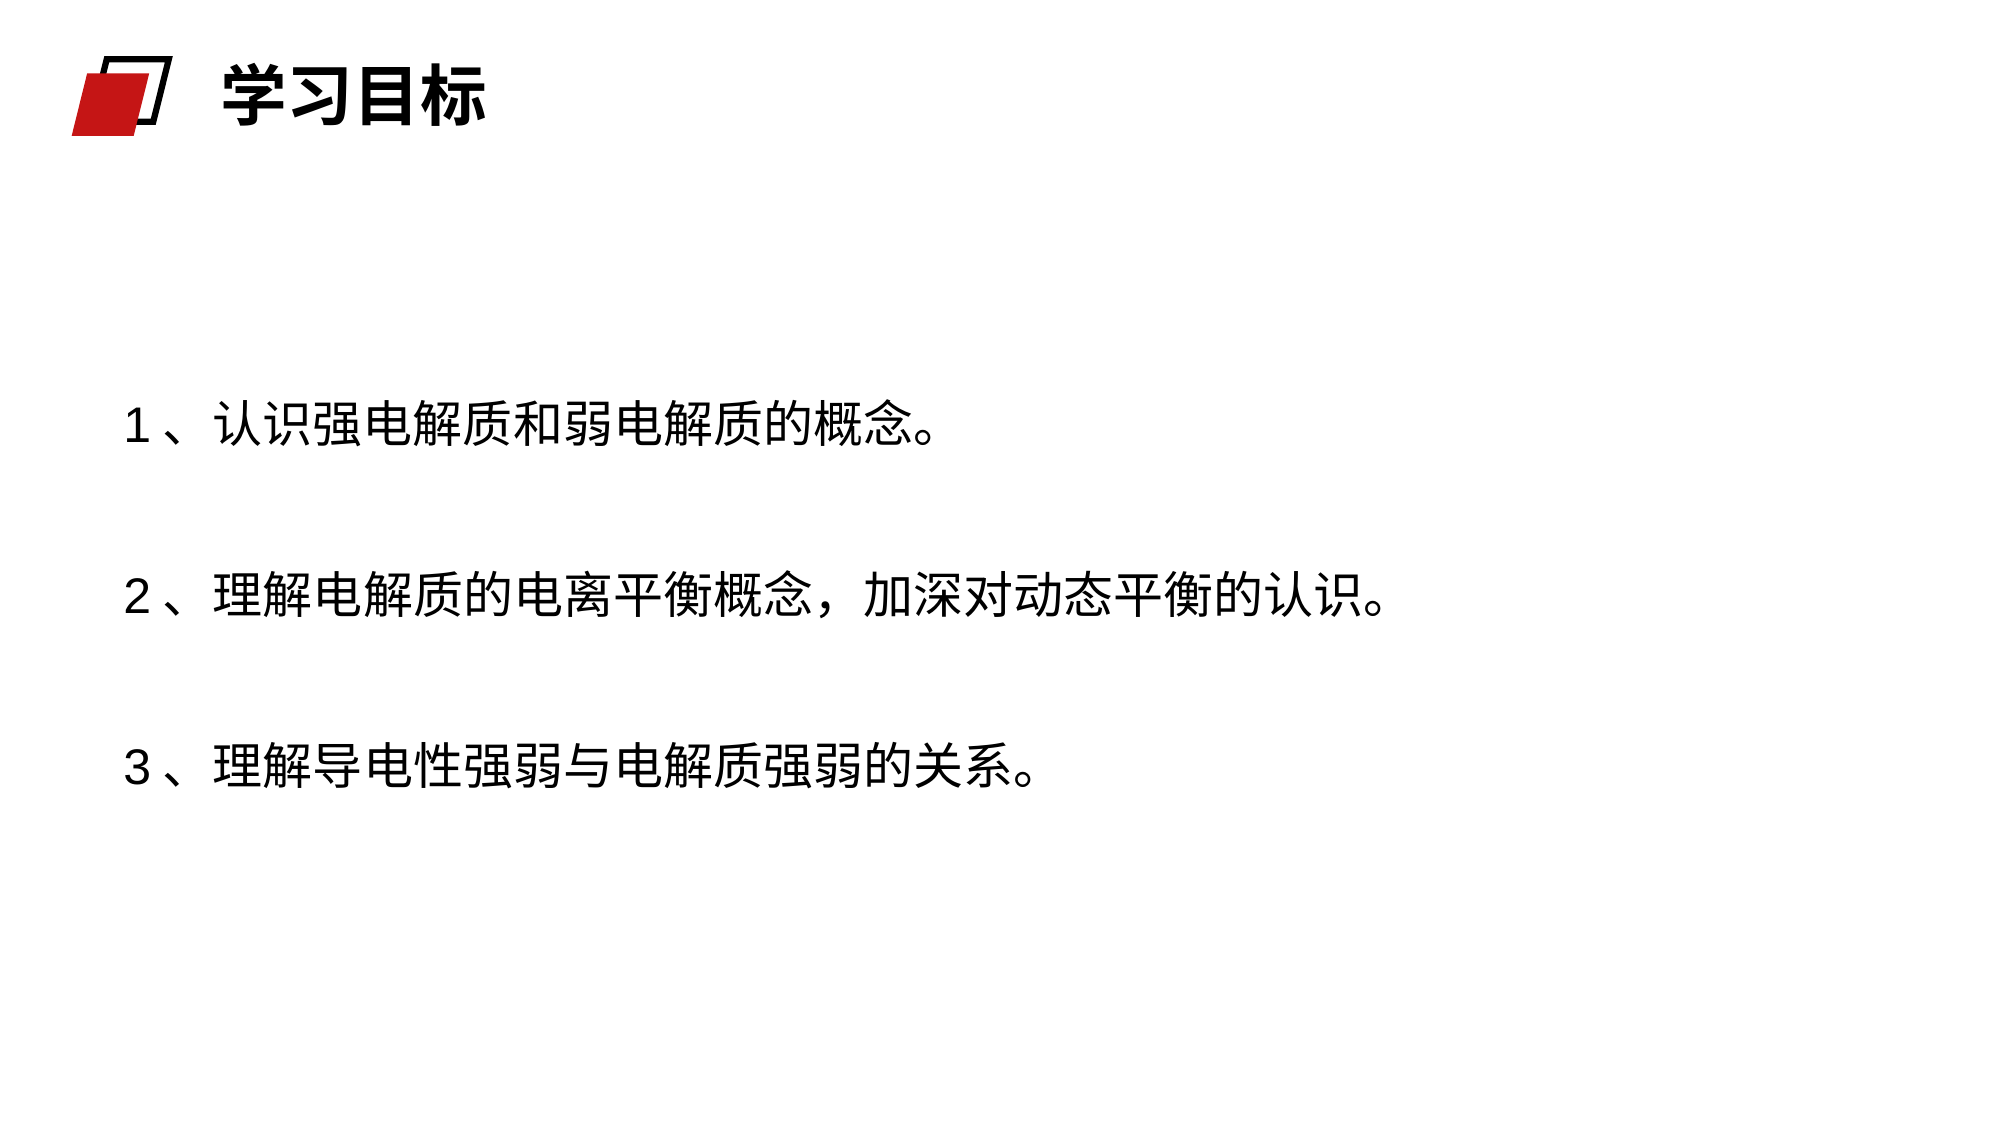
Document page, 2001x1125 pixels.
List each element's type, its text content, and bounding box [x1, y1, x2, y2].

text_box 学习目标 [205, 46, 513, 141]
text_box 1、认识强电解质和弱电解质的概念。 2、理解电解质的电离平衡概念，加深对动态平衡的认识。 3、理解导电性强弱与电解质强弱的关系。 [108, 295, 1834, 830]
